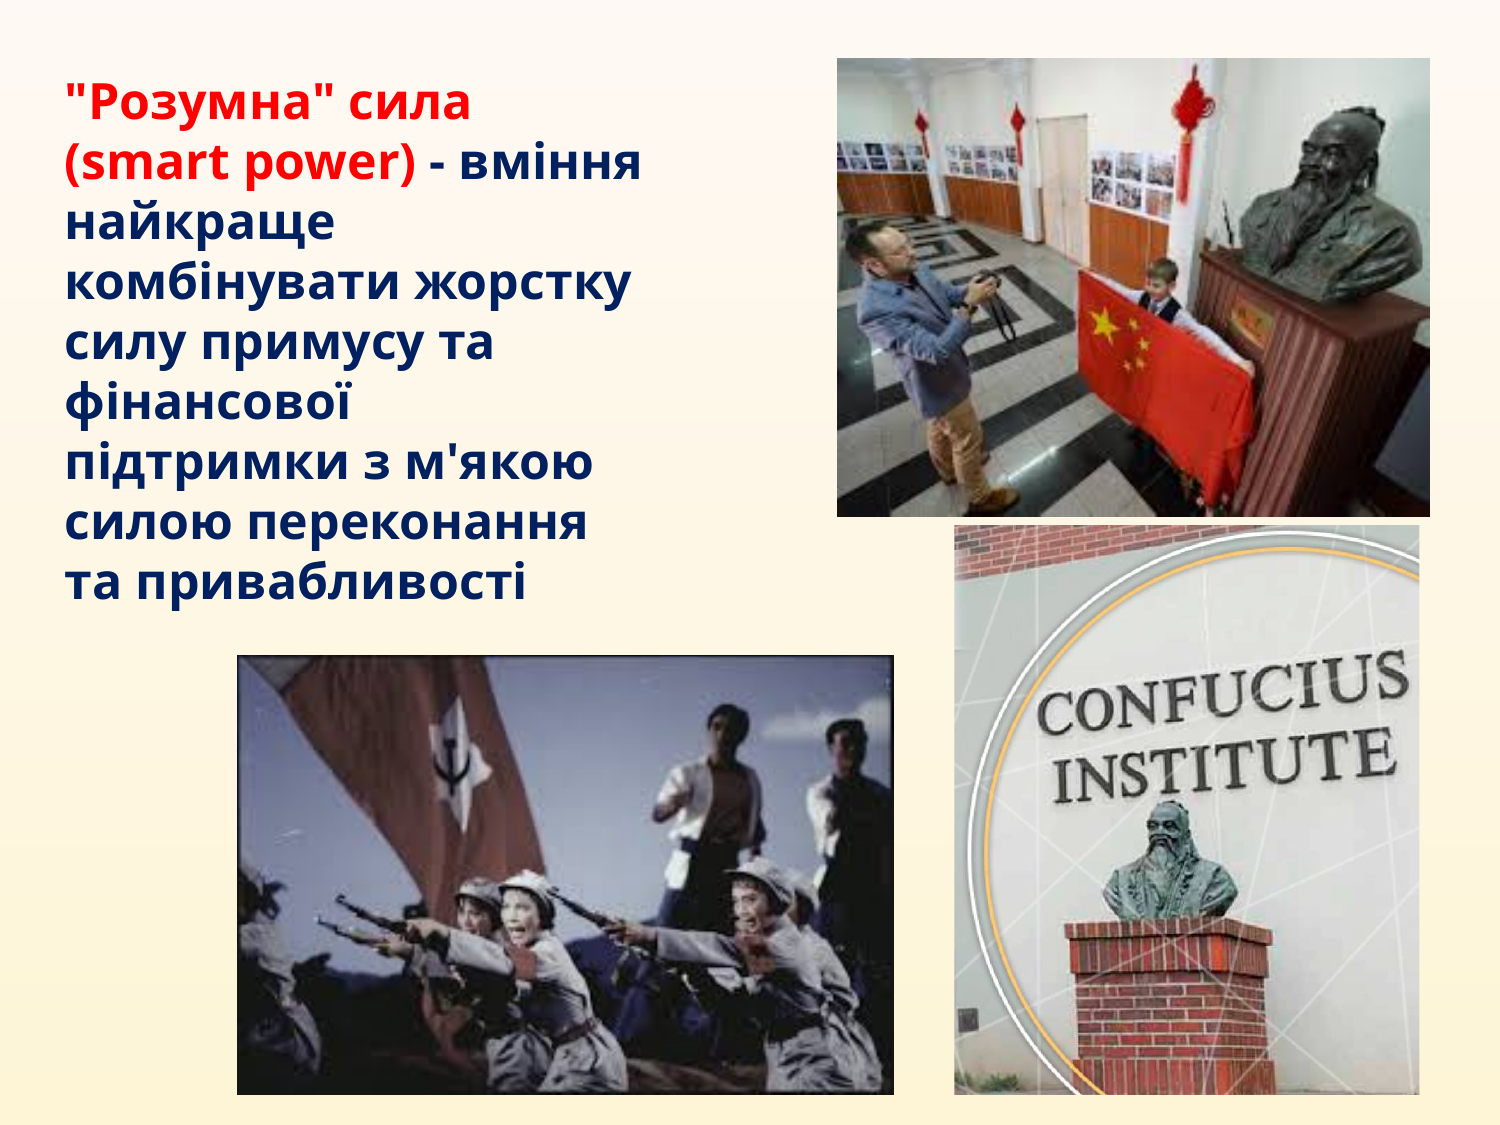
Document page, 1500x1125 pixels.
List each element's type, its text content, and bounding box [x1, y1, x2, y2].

list "Розумна" сила (smart power) - вміння найкраще комбінувати жорстку силу примусу та фінансової підтримки з м'якою силою переконання та привабливості [50, 62, 663, 862]
picture [236, 654, 894, 1096]
picture [953, 524, 1420, 1095]
picture [836, 58, 1430, 518]
